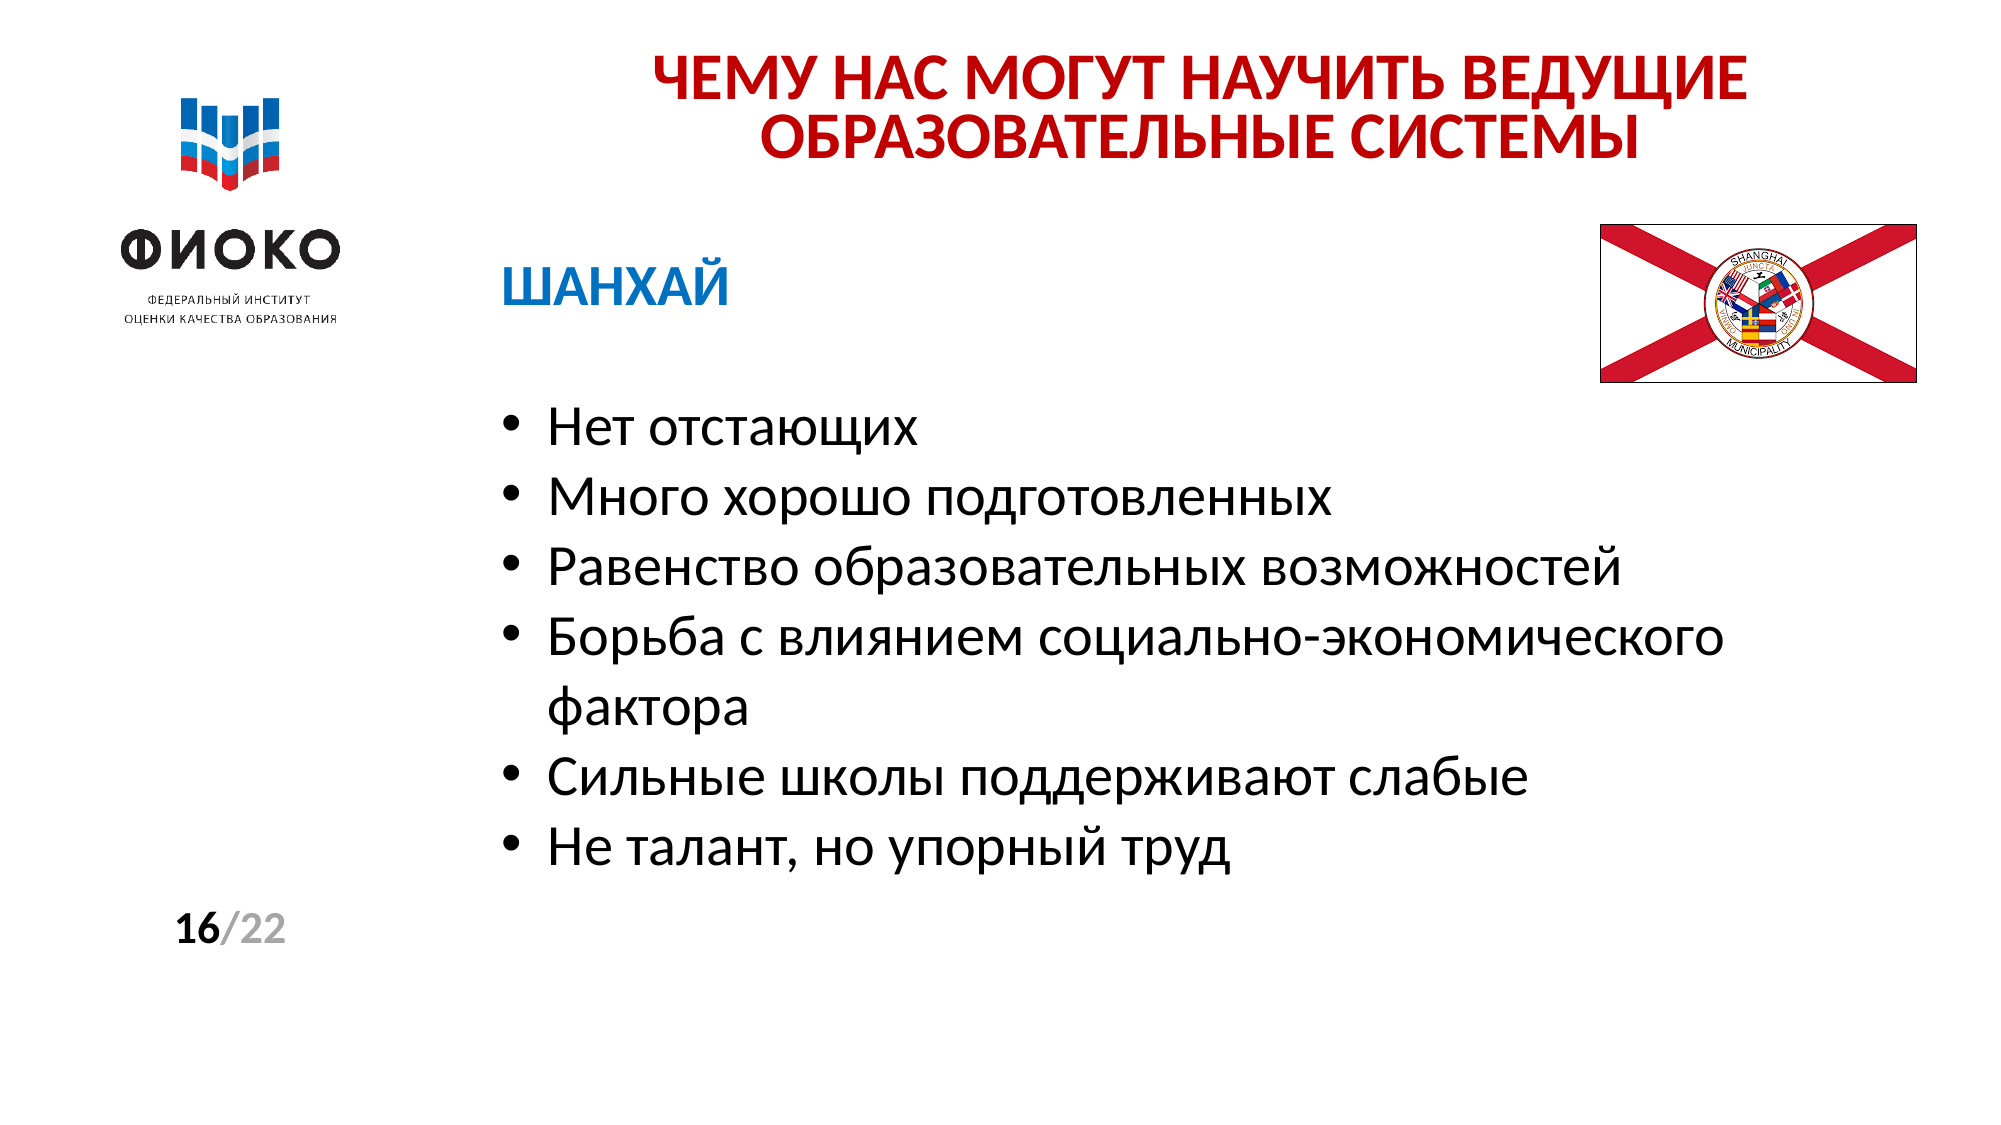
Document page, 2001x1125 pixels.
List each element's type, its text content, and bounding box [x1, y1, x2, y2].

text_box 16/22 [124, 890, 337, 1016]
picture [1600, 224, 1917, 383]
text_box Чему нас могут научить ведущие образовательные системы [407, 47, 1996, 116]
text_box Шанхай Нет отстающих Много хорошо подготовленных Равенство образовательных возможностей Борьба с влиянием социально-экономического фактора Сильные школы поддерживают слабые Не талант, но упорный труд [486, 169, 1917, 885]
picture [107, 81, 354, 348]
text_box [430, 224, 1972, 1004]
